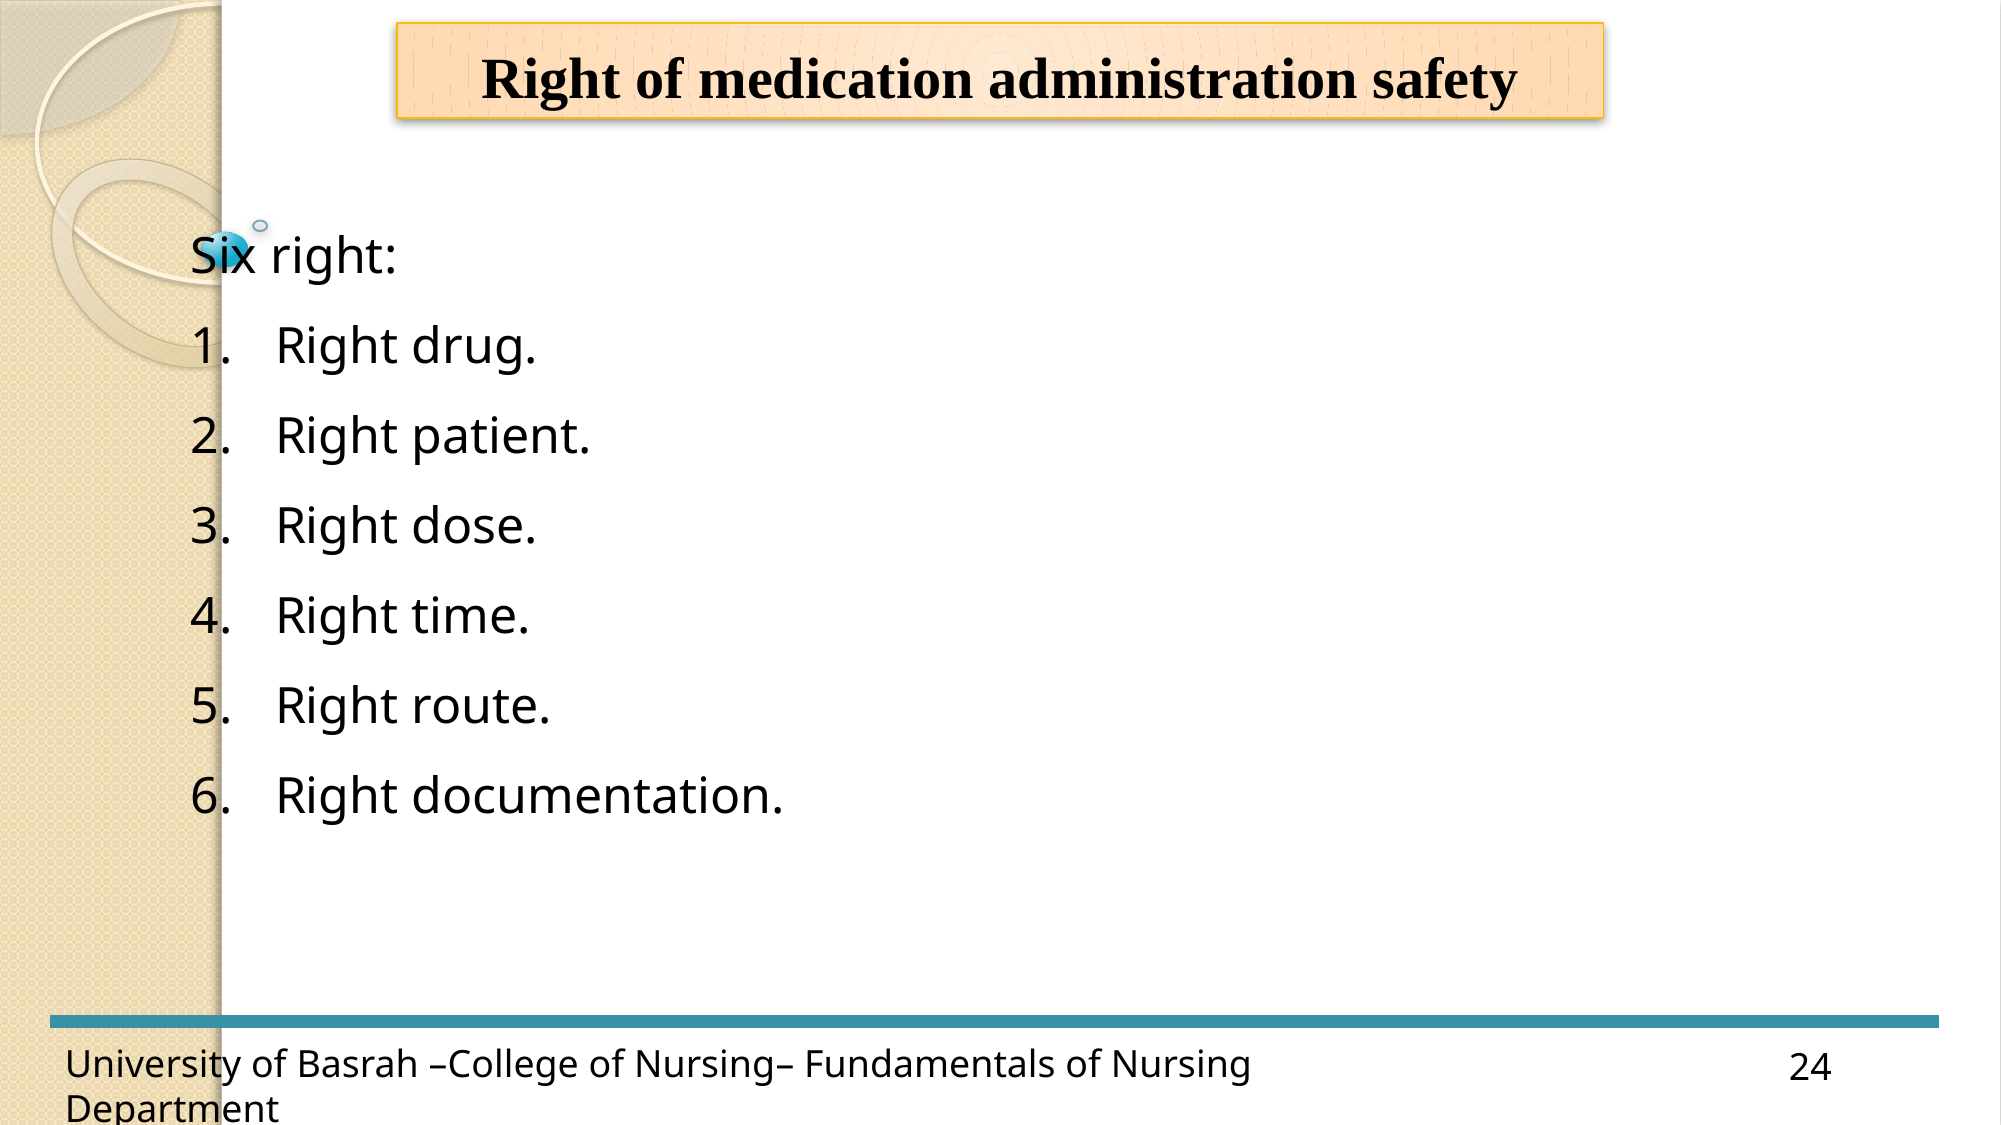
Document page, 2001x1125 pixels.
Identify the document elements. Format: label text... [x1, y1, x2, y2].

text_box [175, 114, 1169, 186]
text_box 24 [1639, 1022, 1981, 1109]
text_box Right of medication administration safety [396, 22, 1604, 119]
text_box University of Basrah –College of Nursing– Fundamentals of Nursing Department [49, 1032, 1348, 1125]
text_box Six right: Right drug. Right patient. Right dose. Right time. Right route. Right documentation. [175, 186, 1862, 831]
